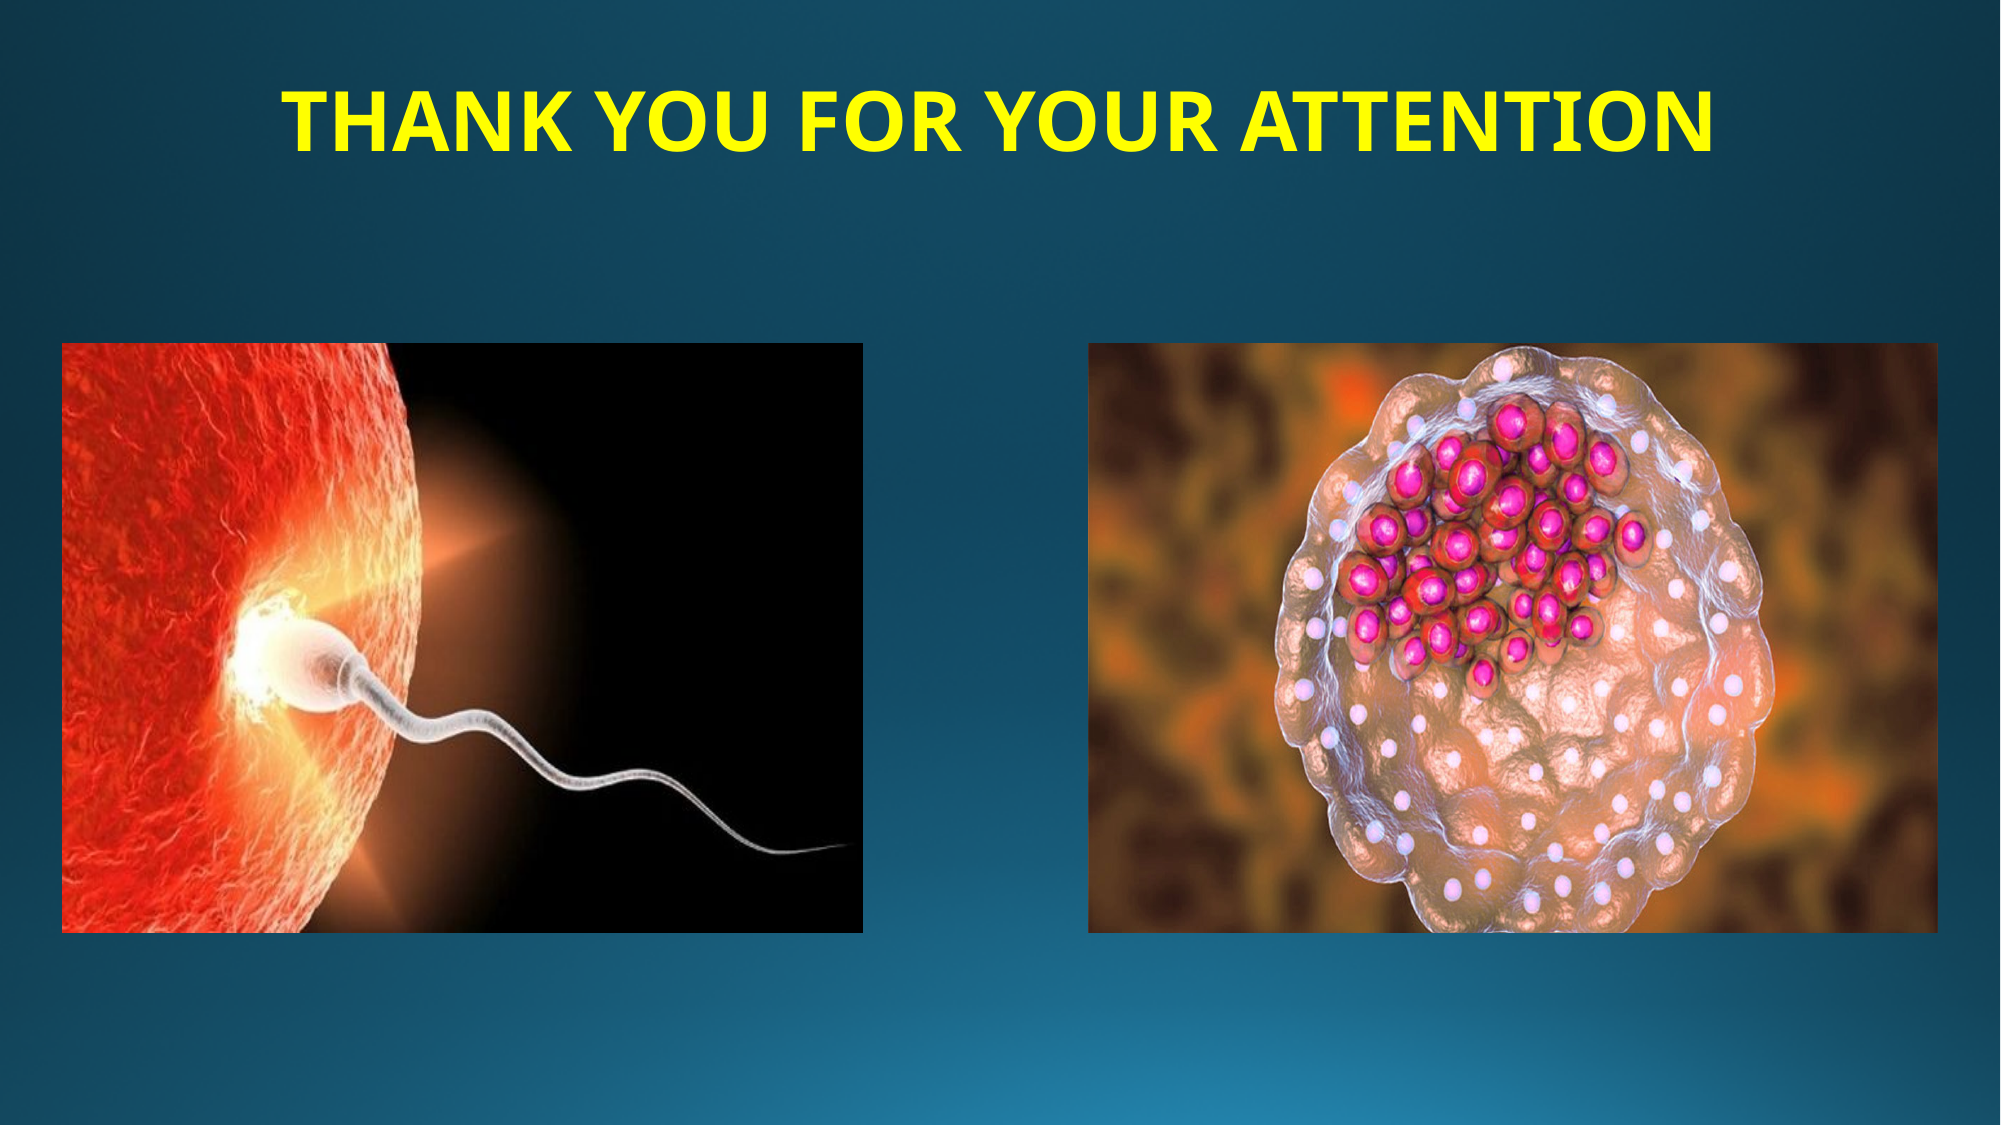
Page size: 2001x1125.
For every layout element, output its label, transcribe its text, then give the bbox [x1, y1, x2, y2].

picture [0, 0, 2001, 1125]
title THANK YOU FOR YOUR ATTENTION [137, 39, 1863, 211]
